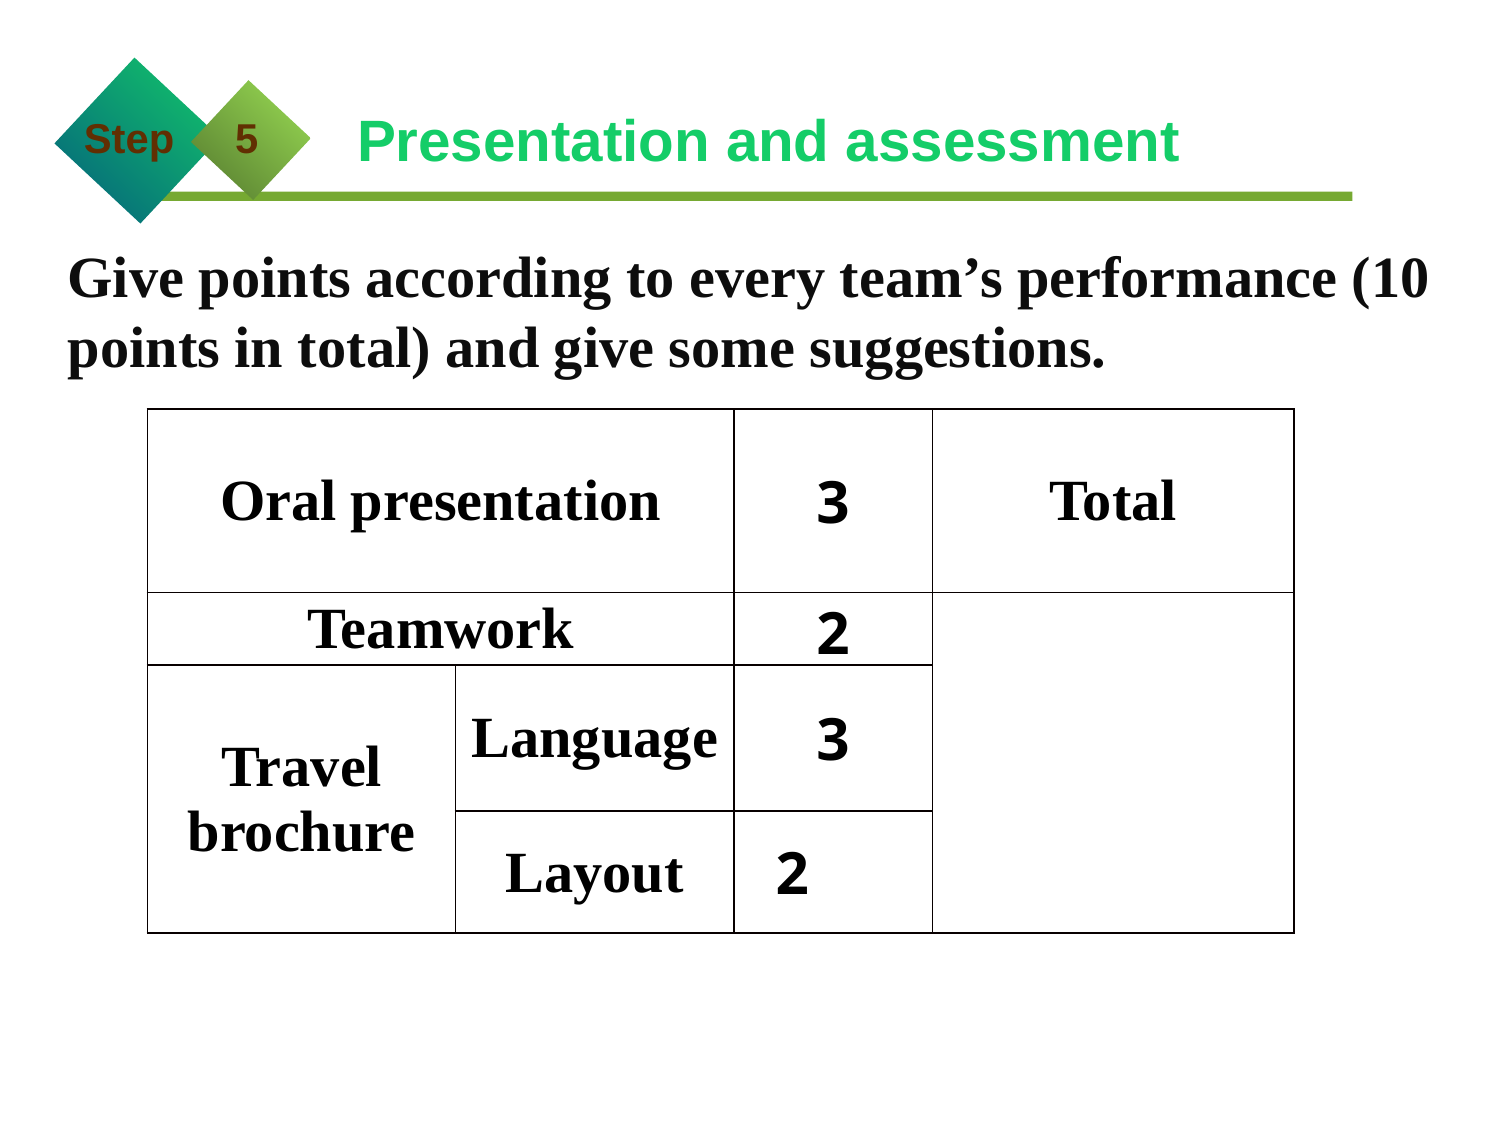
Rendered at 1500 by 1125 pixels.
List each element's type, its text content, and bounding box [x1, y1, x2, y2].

table_header 3 [735, 410, 932, 592]
table_cell Travel brochure [148, 666, 455, 932]
table_cell Language [456, 666, 733, 810]
text_box Give points according to every team’s performance (10 points in total) and give some suggestions. [53, 231, 1500, 457]
text_box Step [69, 104, 211, 170]
table_cell [933, 593, 1293, 932]
text_box 5 [220, 104, 274, 170]
table_cell 2 [735, 812, 932, 932]
table_header Total [933, 410, 1293, 592]
table_cell 2 [735, 593, 932, 664]
text_box [54, 127, 69, 157]
text_box [82, 170, 191, 224]
table_header Oral presentation [148, 410, 733, 592]
table_cell Teamwork [148, 593, 733, 664]
table_cell 3 [735, 666, 932, 810]
text_box [211, 110, 220, 170]
text_box [91, 57, 185, 104]
text_box Presentation and assessment [342, 95, 1209, 181]
table_cell Layout [456, 812, 733, 932]
text_box [221, 80, 311, 195]
